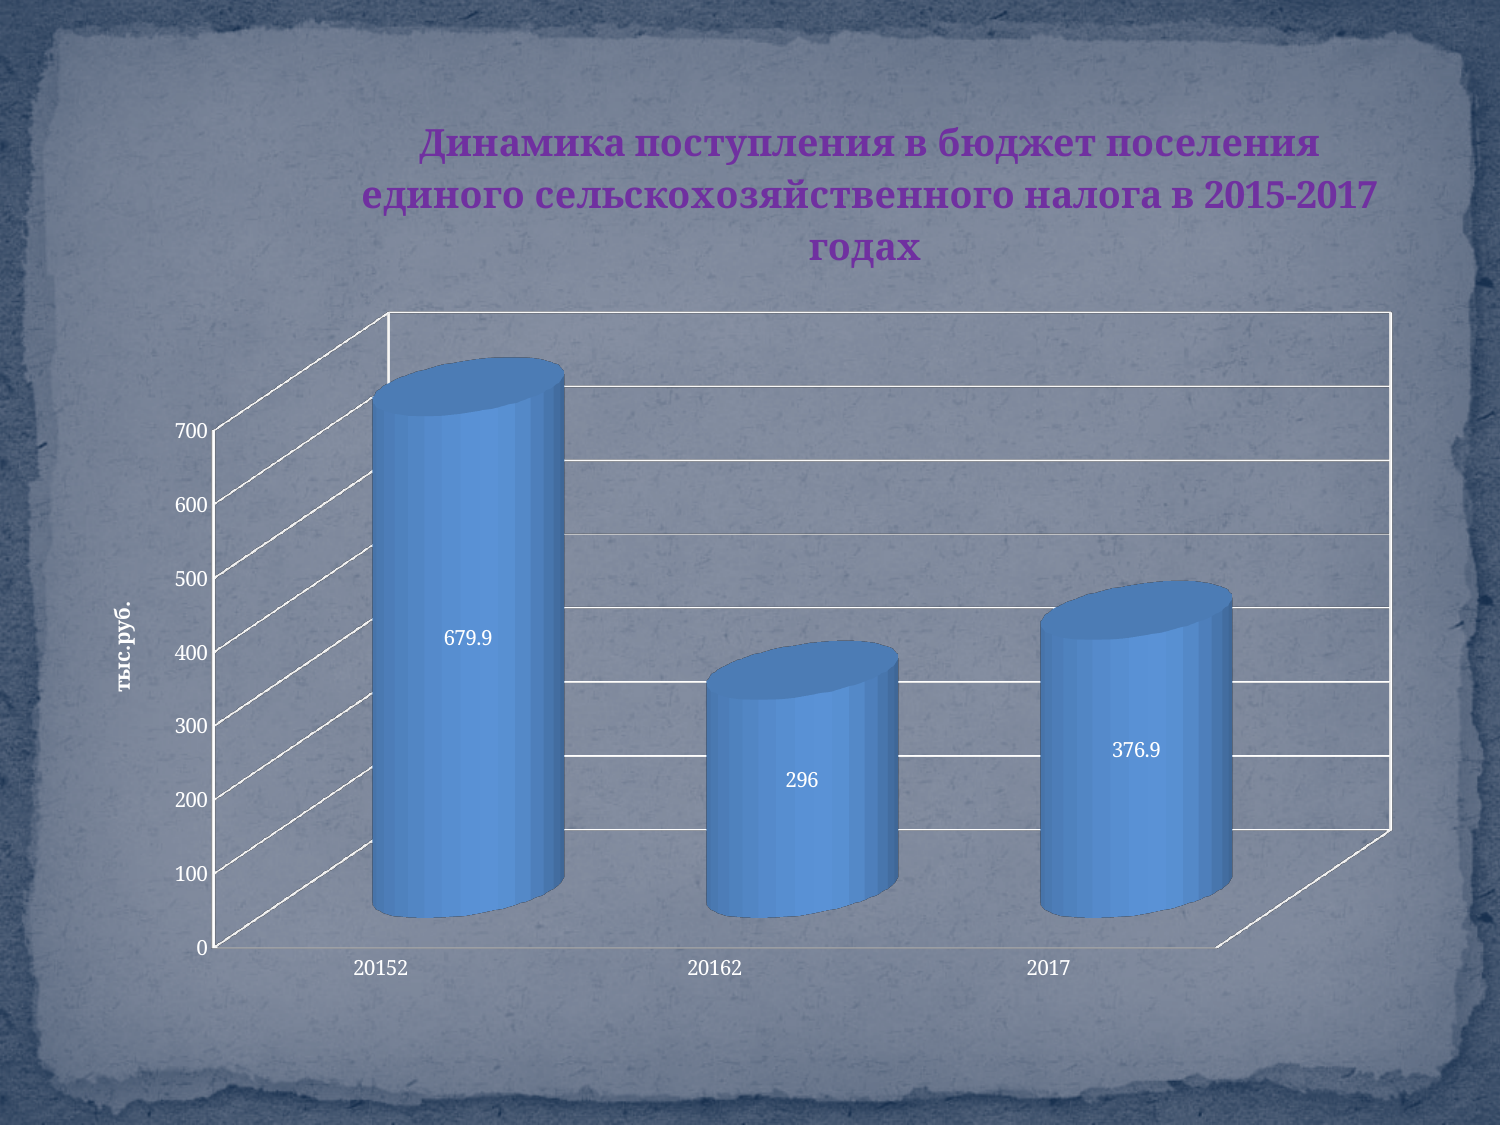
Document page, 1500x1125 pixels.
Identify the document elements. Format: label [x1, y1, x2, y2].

chart [76, 91, 1425, 999]
